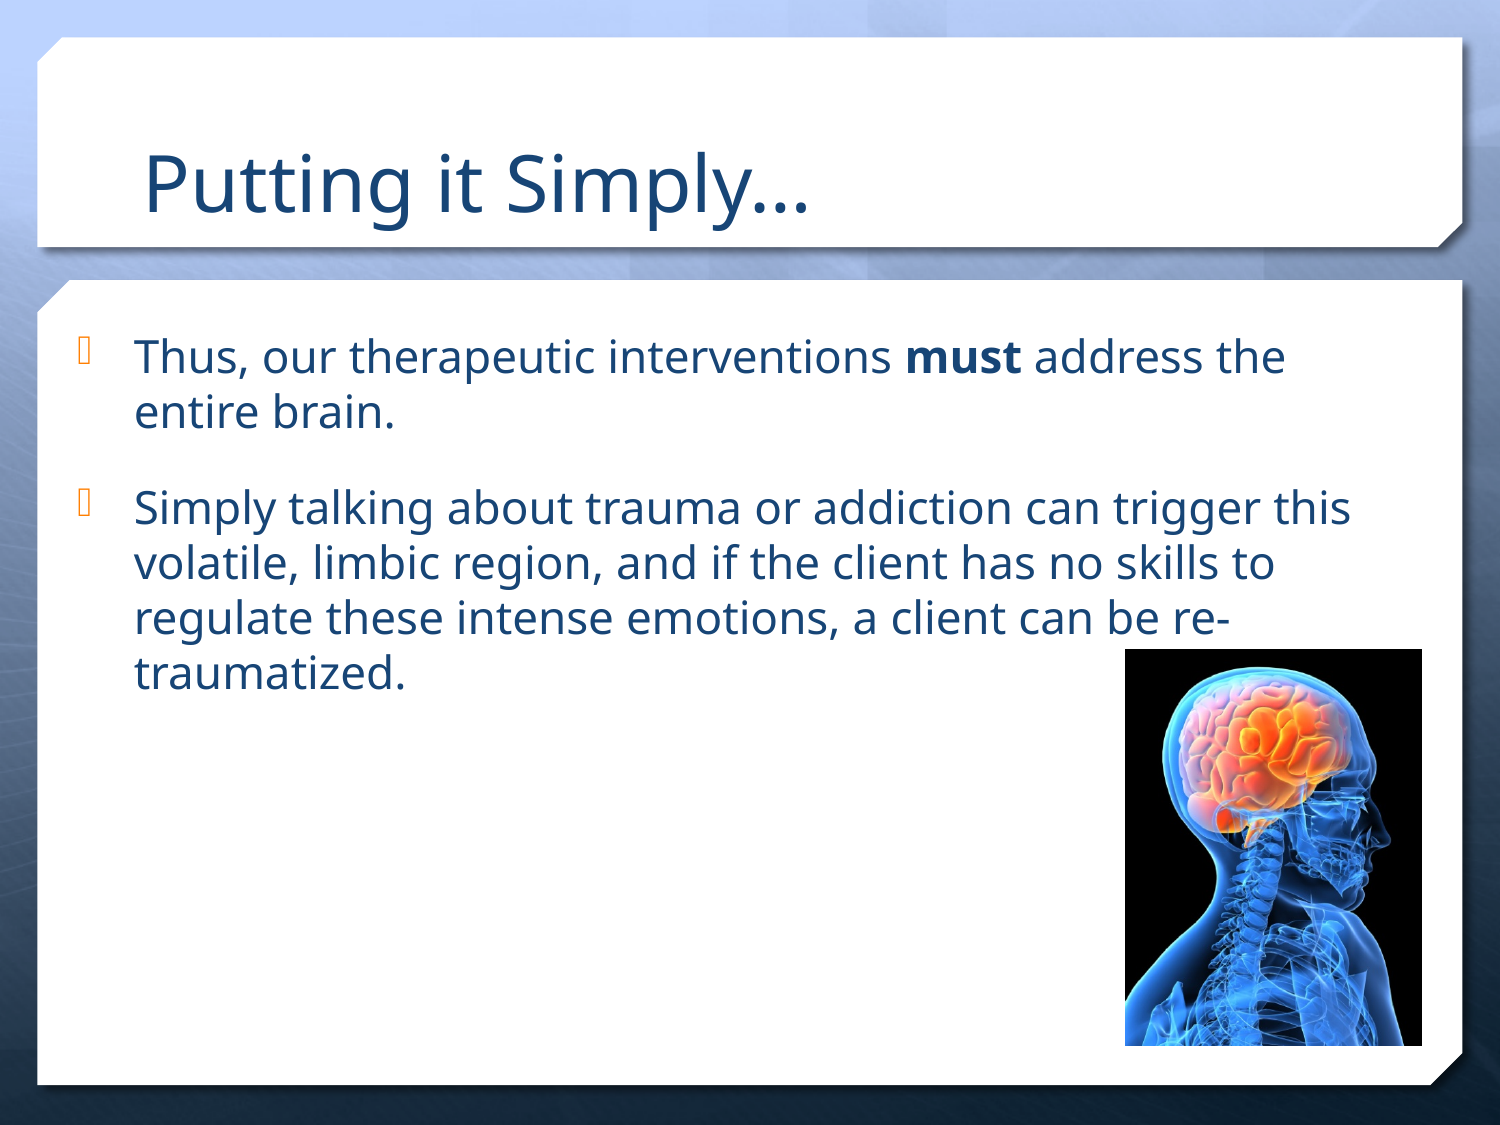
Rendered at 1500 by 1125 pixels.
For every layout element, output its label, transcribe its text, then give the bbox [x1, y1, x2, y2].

list Thus, our therapeutic interventions must address the entire brain. Simply talking about trauma or addiction can trigger this volatile, limbic region, and if the client has no skills to regulate these intense emotions, a client can be re-traumatized. [62, 319, 1413, 978]
picture [1124, 649, 1423, 1047]
title Putting it Simply… [127, 48, 1372, 236]
